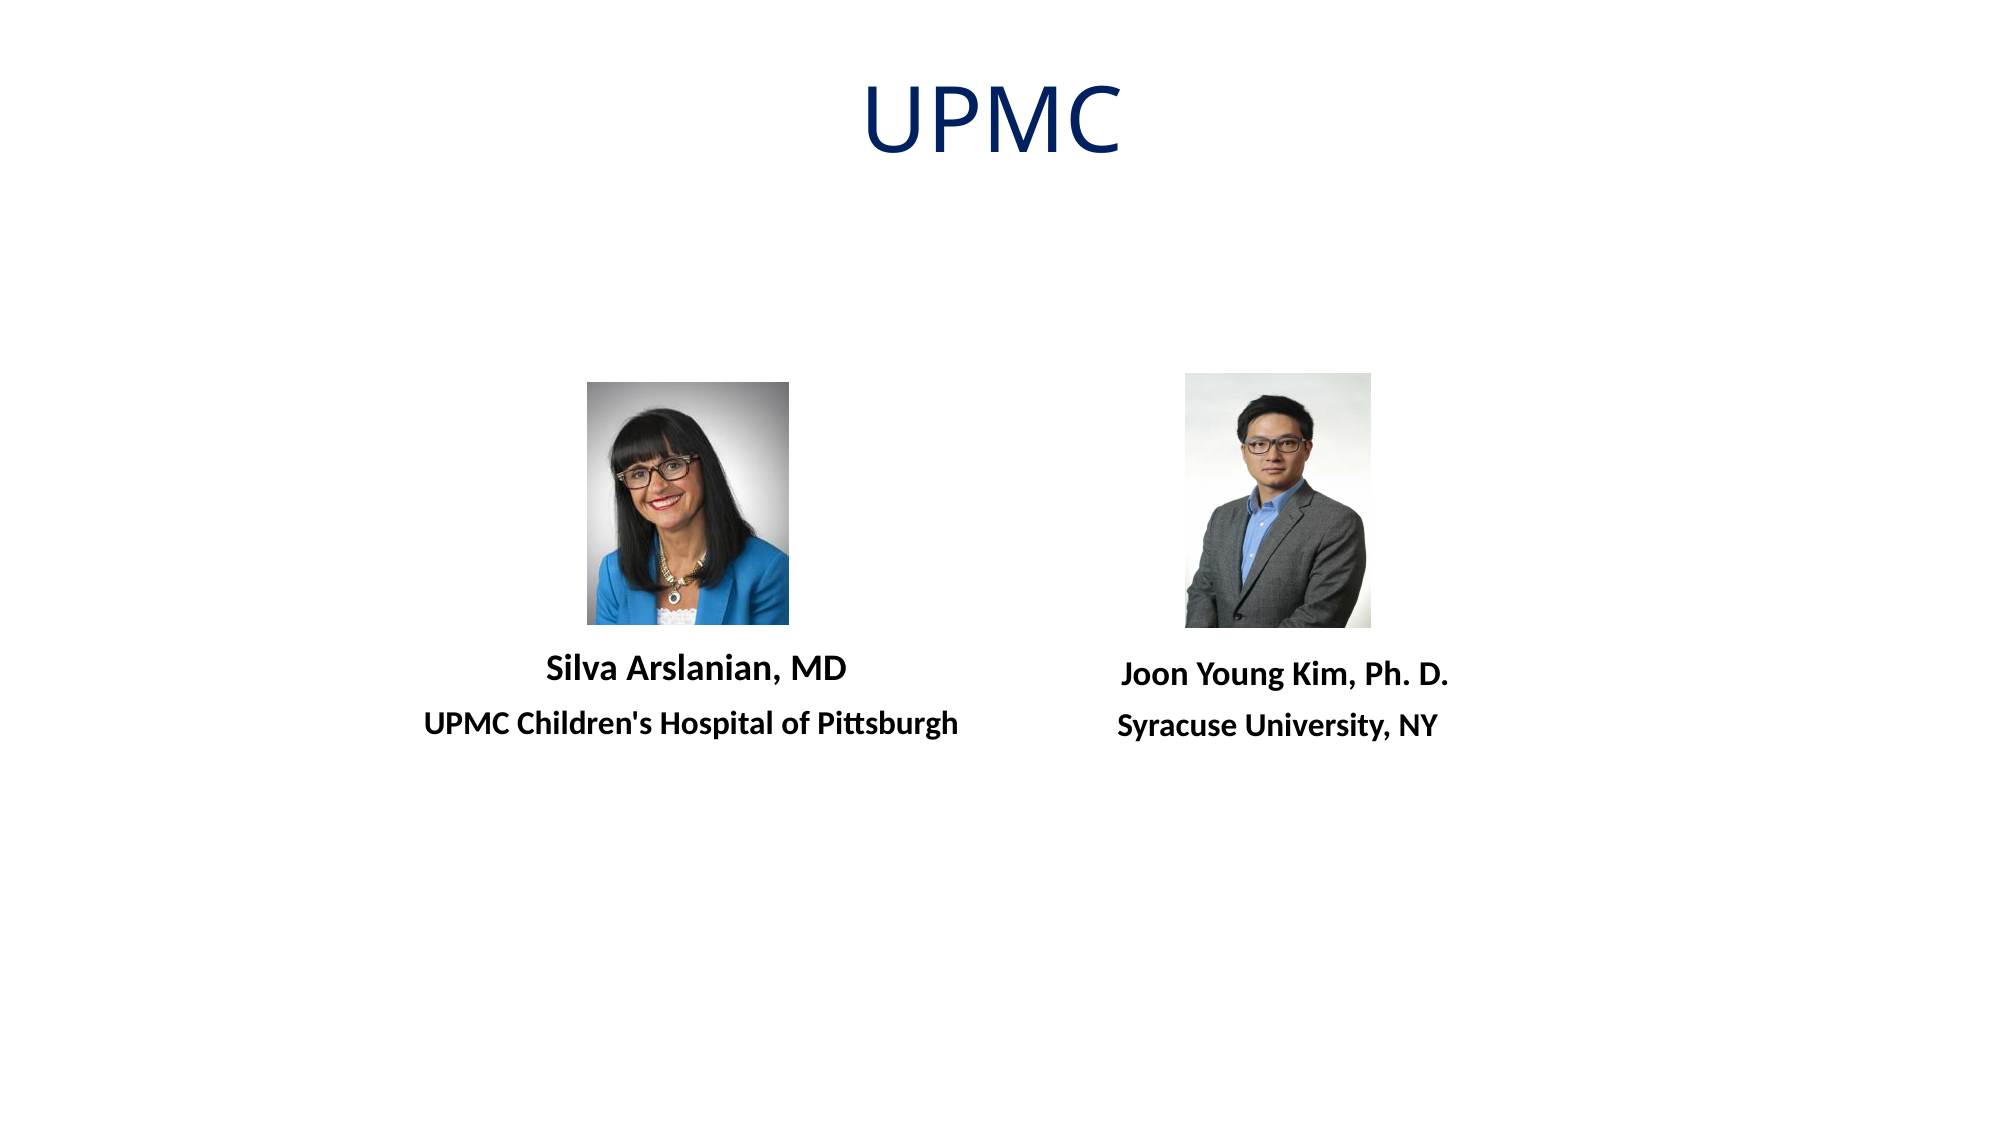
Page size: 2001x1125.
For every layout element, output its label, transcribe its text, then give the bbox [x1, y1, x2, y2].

title UPMC [342, 70, 1643, 175]
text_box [408, 373, 1501, 752]
